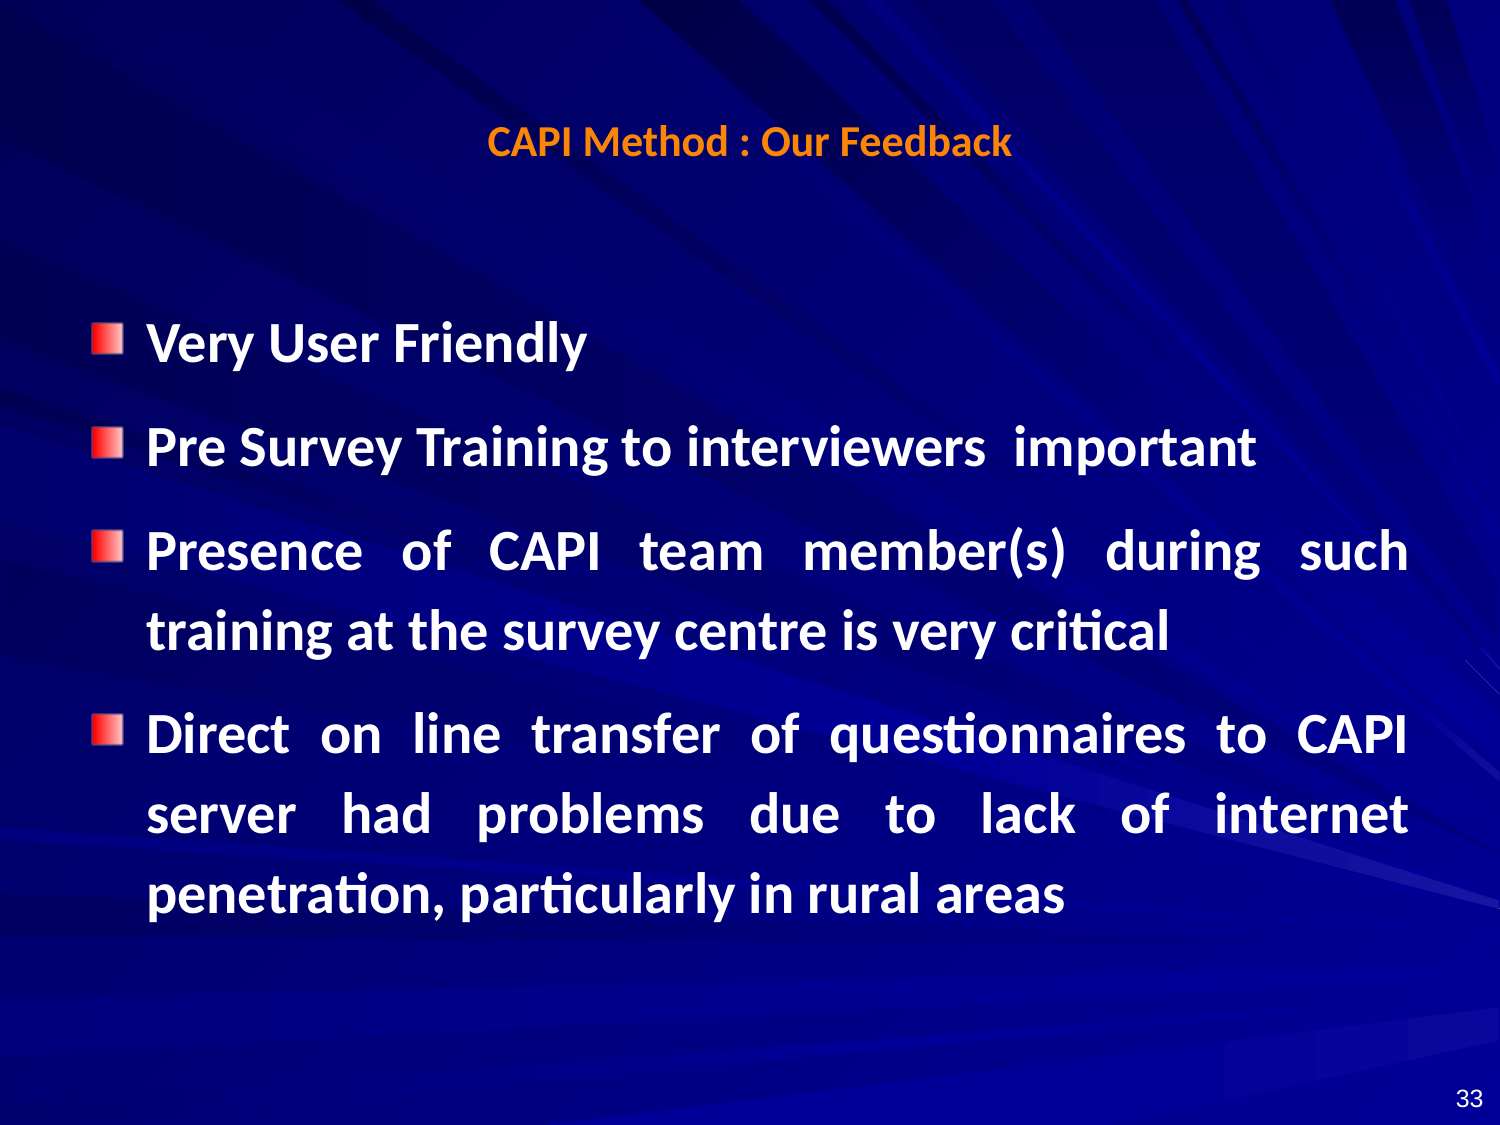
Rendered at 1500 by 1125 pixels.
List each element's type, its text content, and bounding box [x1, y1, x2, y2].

list Very User Friendly Pre Survey Training to interviewers important Presence of CAPI team member(s) during such training at the survey centre is very critical Direct on line transfer of questionnaires to CAPI server had problems due to lack of internet penetration, particularly in rural areas [74, 287, 1426, 1006]
picture [90, 528, 127, 566]
title CAPI Method : Our Feedback [74, 45, 1426, 234]
slide_number 33 [1148, 1059, 1500, 1121]
picture [90, 425, 127, 462]
picture [90, 321, 127, 358]
picture [90, 712, 127, 749]
